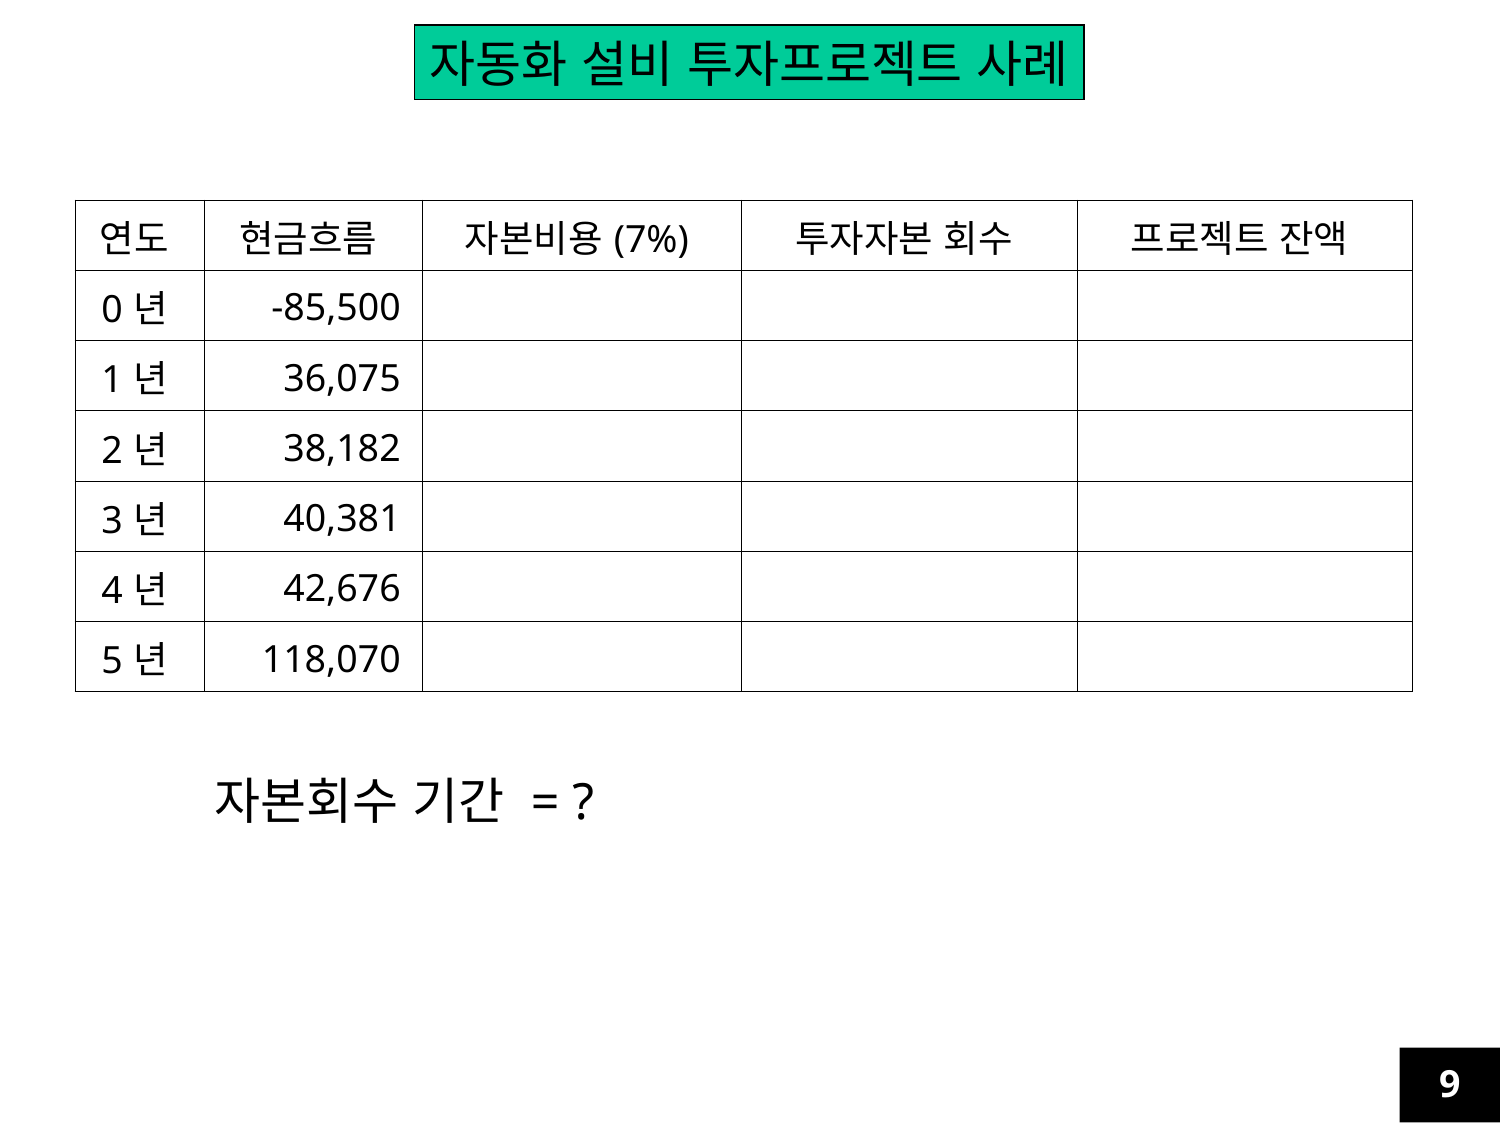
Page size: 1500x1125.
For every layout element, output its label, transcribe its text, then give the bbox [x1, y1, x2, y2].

table_cell [1078, 271, 1412, 340]
table_cell -85,500 [205, 271, 422, 340]
table_cell [423, 271, 741, 340]
table_cell 40,381 [205, 482, 422, 551]
table_cell [742, 271, 1077, 340]
table_cell [423, 622, 741, 691]
text_box 자동화 설비 투자프로젝트 사례 [414, 24, 1085, 100]
table_cell 42,676 [205, 552, 422, 621]
table_cell 4년 [76, 552, 204, 621]
table_cell 2년 [76, 411, 204, 481]
slide_number 9 [1399, 1047, 1500, 1123]
table_cell 5년 [76, 622, 204, 691]
table_cell 36,075 [205, 341, 422, 410]
table_cell [1078, 341, 1412, 410]
text_box 자본회수 기간 = ? [200, 762, 609, 838]
table_header 투자자본 회수 [742, 201, 1077, 270]
table_header 연도 [76, 201, 204, 270]
table_cell [742, 411, 1077, 481]
table_cell [423, 552, 741, 621]
table_cell [1078, 552, 1412, 621]
table_cell 38,182 [205, 411, 422, 481]
table_cell [423, 482, 741, 551]
table_cell 1년 [76, 341, 204, 410]
table_cell 0년 [76, 271, 204, 340]
table_cell [742, 341, 1077, 410]
table_cell [423, 411, 741, 481]
table_cell [1078, 482, 1412, 551]
table_cell 3년 [76, 482, 204, 551]
table_cell [1078, 411, 1412, 481]
table_cell 118,070 [205, 622, 422, 691]
table_cell [1078, 622, 1412, 691]
table_cell [423, 341, 741, 410]
table_header 프로젝트 잔액 [1078, 201, 1412, 270]
table_cell [742, 552, 1077, 621]
table_cell [742, 622, 1077, 691]
table_header 현금흐름 [205, 201, 422, 270]
table_cell [742, 482, 1077, 551]
table_header 자본비용(7%) [423, 201, 741, 270]
